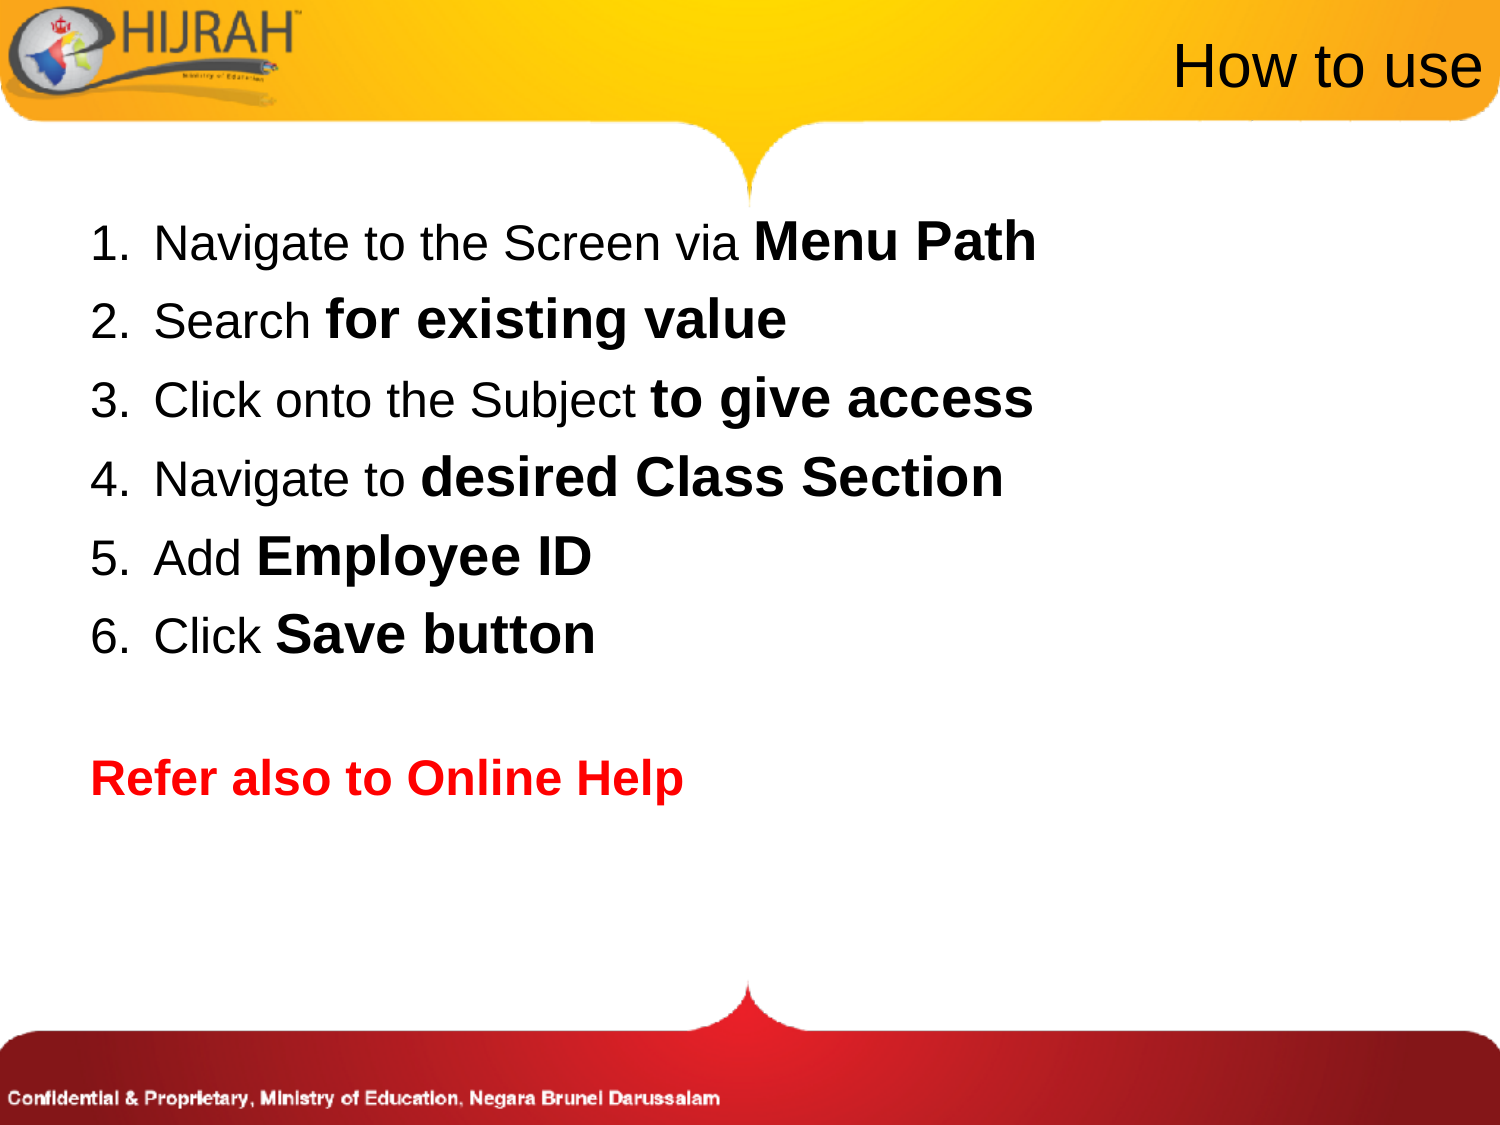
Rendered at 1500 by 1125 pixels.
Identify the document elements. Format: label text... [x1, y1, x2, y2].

picture [0, 0, 1500, 1125]
title How to use [324, 0, 1500, 126]
list Navigate to the Screen via Menu Path Search for existing value Click onto the Subject to give access Navigate to desired Class Section Add Employee ID Click Save button Refer also to Online Help [75, 196, 1425, 1005]
